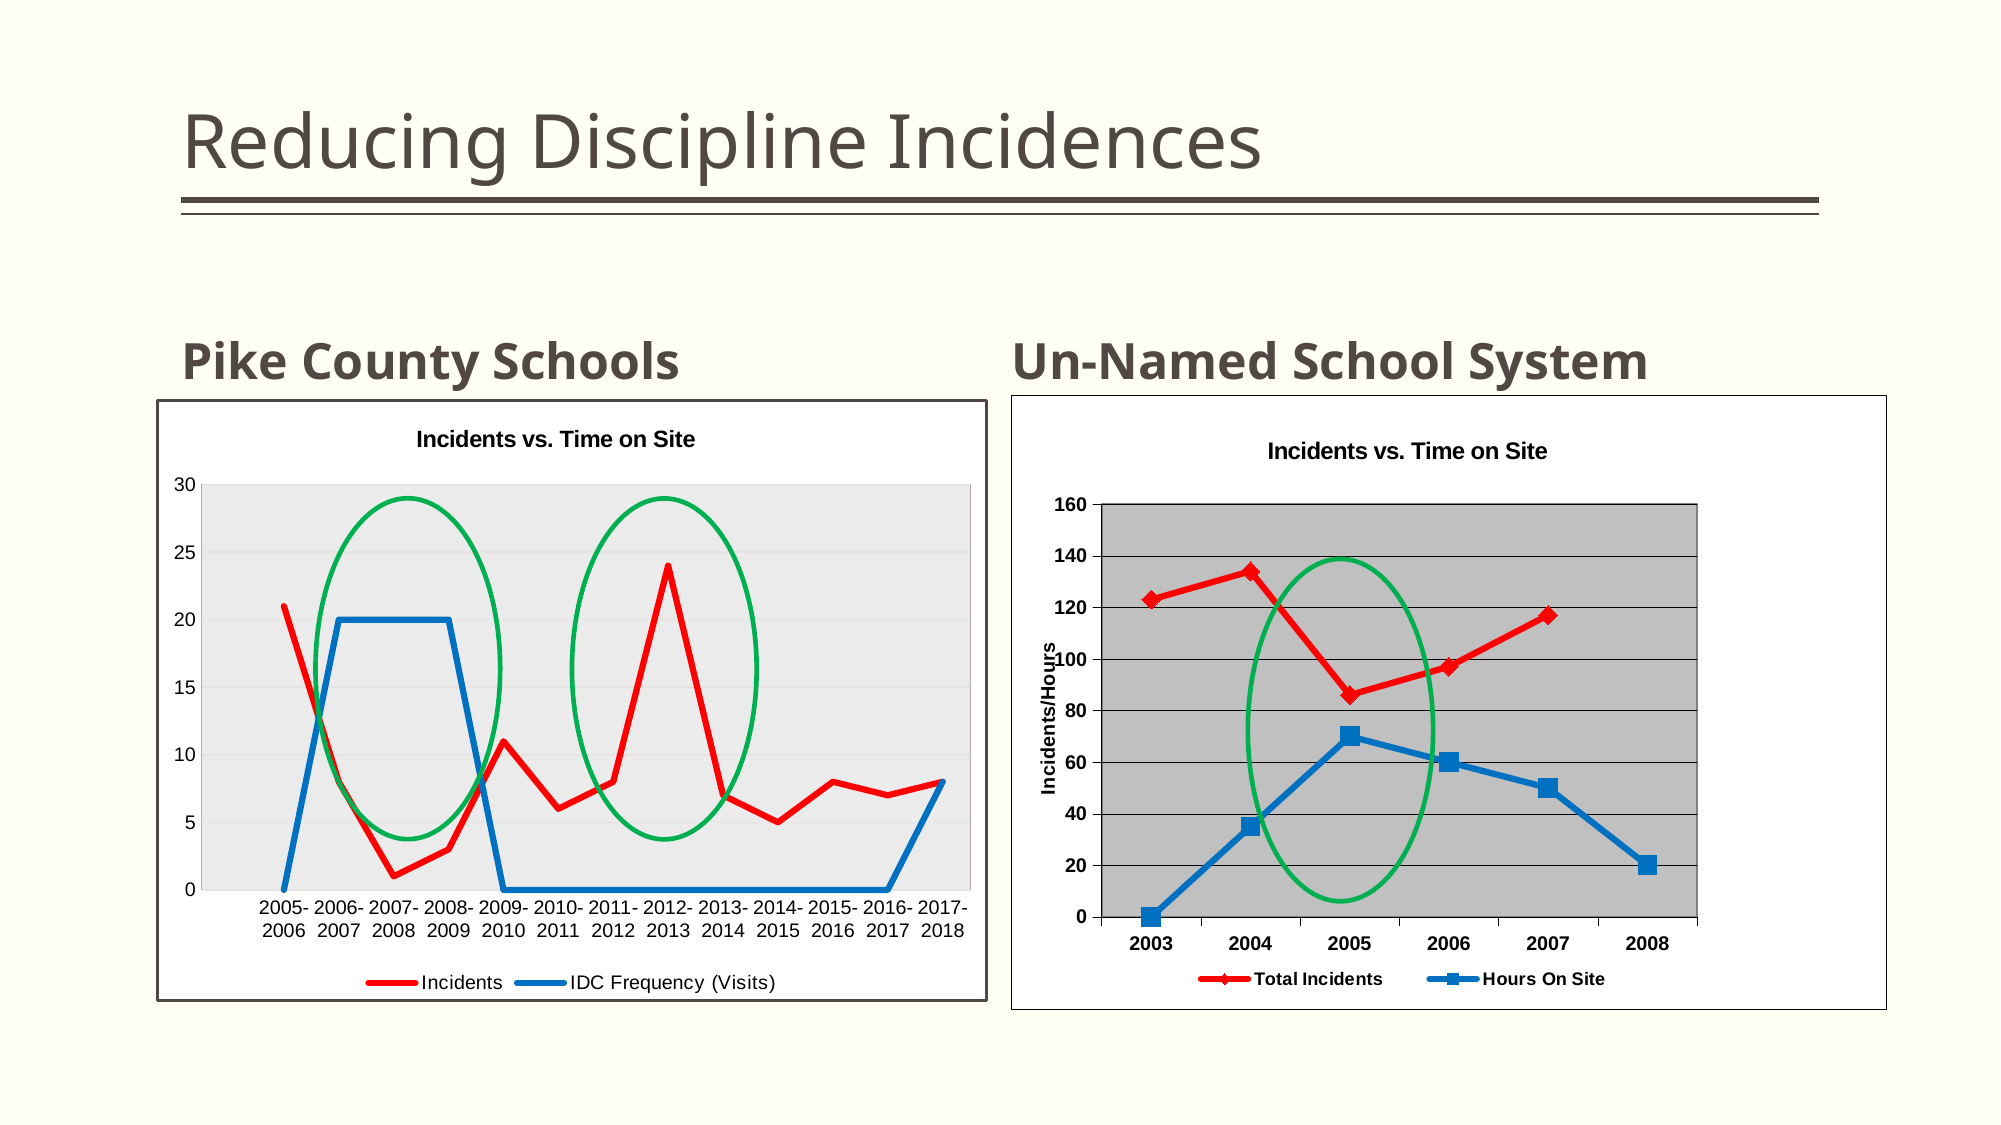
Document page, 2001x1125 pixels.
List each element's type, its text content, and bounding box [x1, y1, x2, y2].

list Pike County Schools [181, 262, 989, 398]
title Reducing Discipline Incidences [181, 12, 1819, 193]
chart [1011, 394, 1887, 1010]
chart [155, 398, 989, 1003]
list Un-Named School System [1011, 262, 1819, 394]
